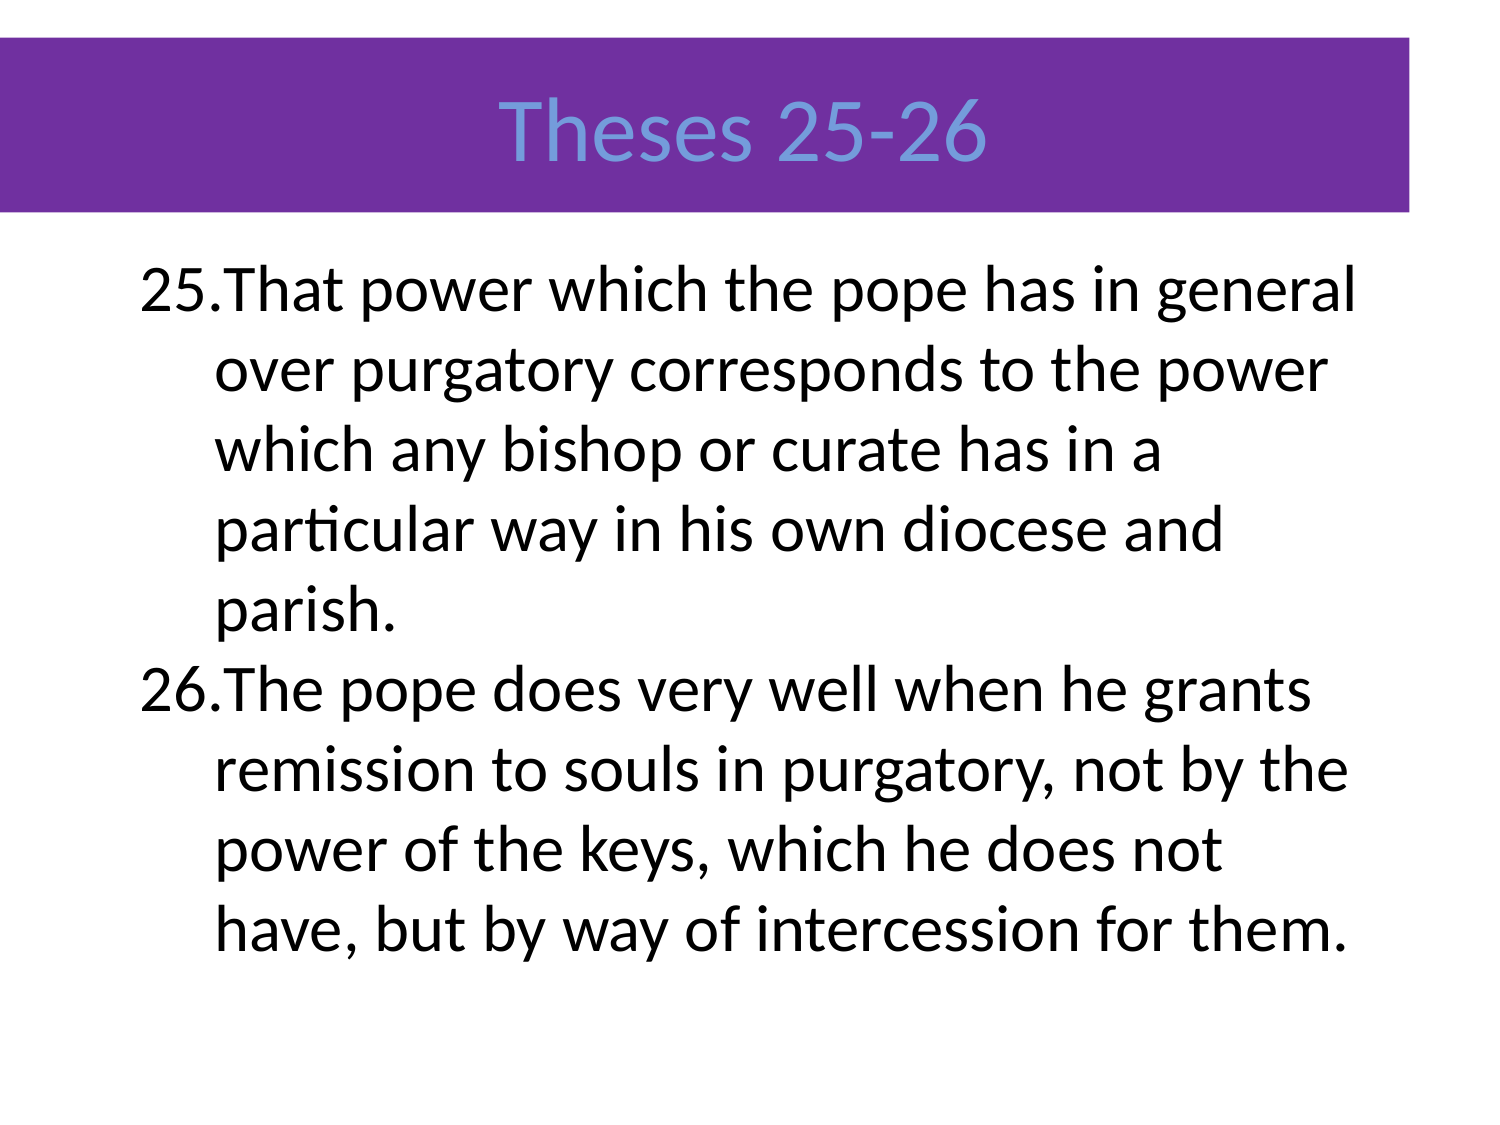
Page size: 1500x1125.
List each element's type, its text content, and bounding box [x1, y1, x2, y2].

text_box That power which the pope has in general over purgatory corresponds to the power which any bishop or curate has in a particular way in his own diocese and parish. The pope does very well when he grants remission to souls in purgatory, not by the power of the keys, which he does not have, but by way of intercession for them. [125, 237, 1375, 1052]
title Theses 25-26 [0, 37, 1410, 213]
